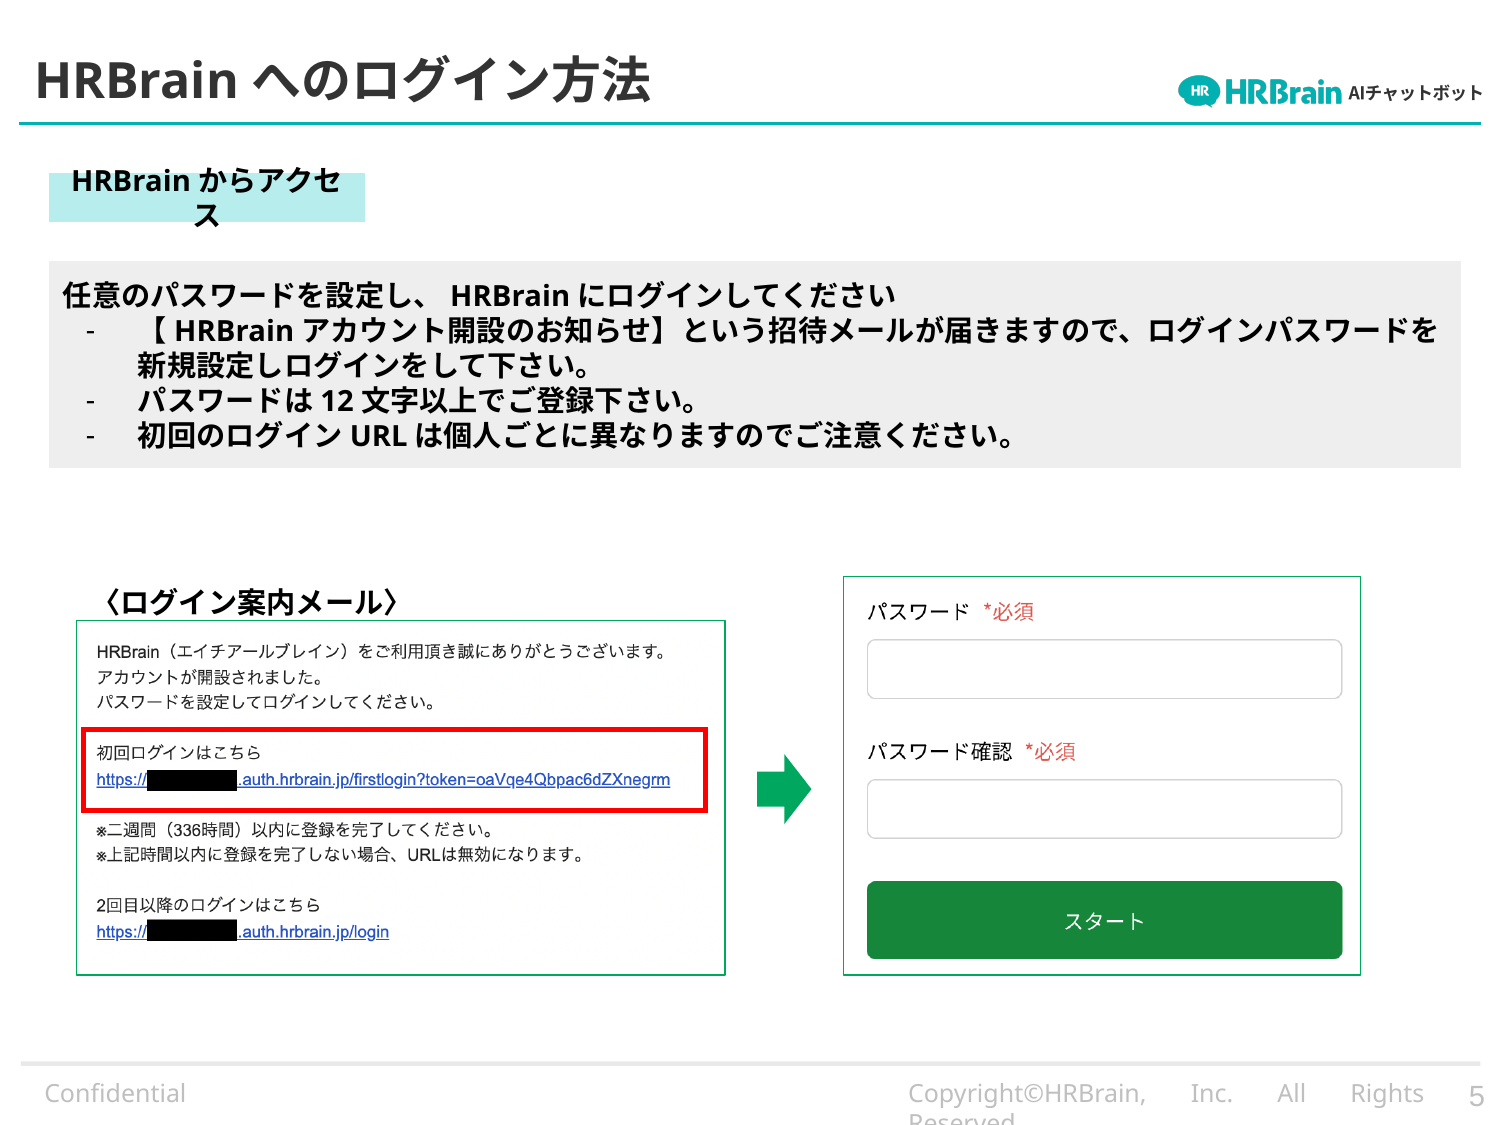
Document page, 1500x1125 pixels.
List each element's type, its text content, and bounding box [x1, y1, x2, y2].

text_box [757, 754, 812, 825]
text_box HRBrainからアクセス [48, 171, 367, 223]
text_box 〈ログイン案内メール〉 [76, 577, 477, 620]
picture [844, 577, 1361, 975]
picture [1417, 59, 1500, 124]
picture [77, 621, 725, 975]
title HRBrainへのログイン方法 [19, 17, 1417, 124]
slide_number 5 [1162, 1065, 1500, 1125]
text_box 任意のパスワードを設定し、HRBrainにログインしてください 【HRBrainアカウント開設のお知らせ】という招待メールが届きますので、ログインパスワードを新規設定しログインをして下さい。 パスワードは12文字以上でご登録下さい。 初回のログインURLは個人ごとに異なりますのでご注意ください。 [48, 259, 1462, 469]
